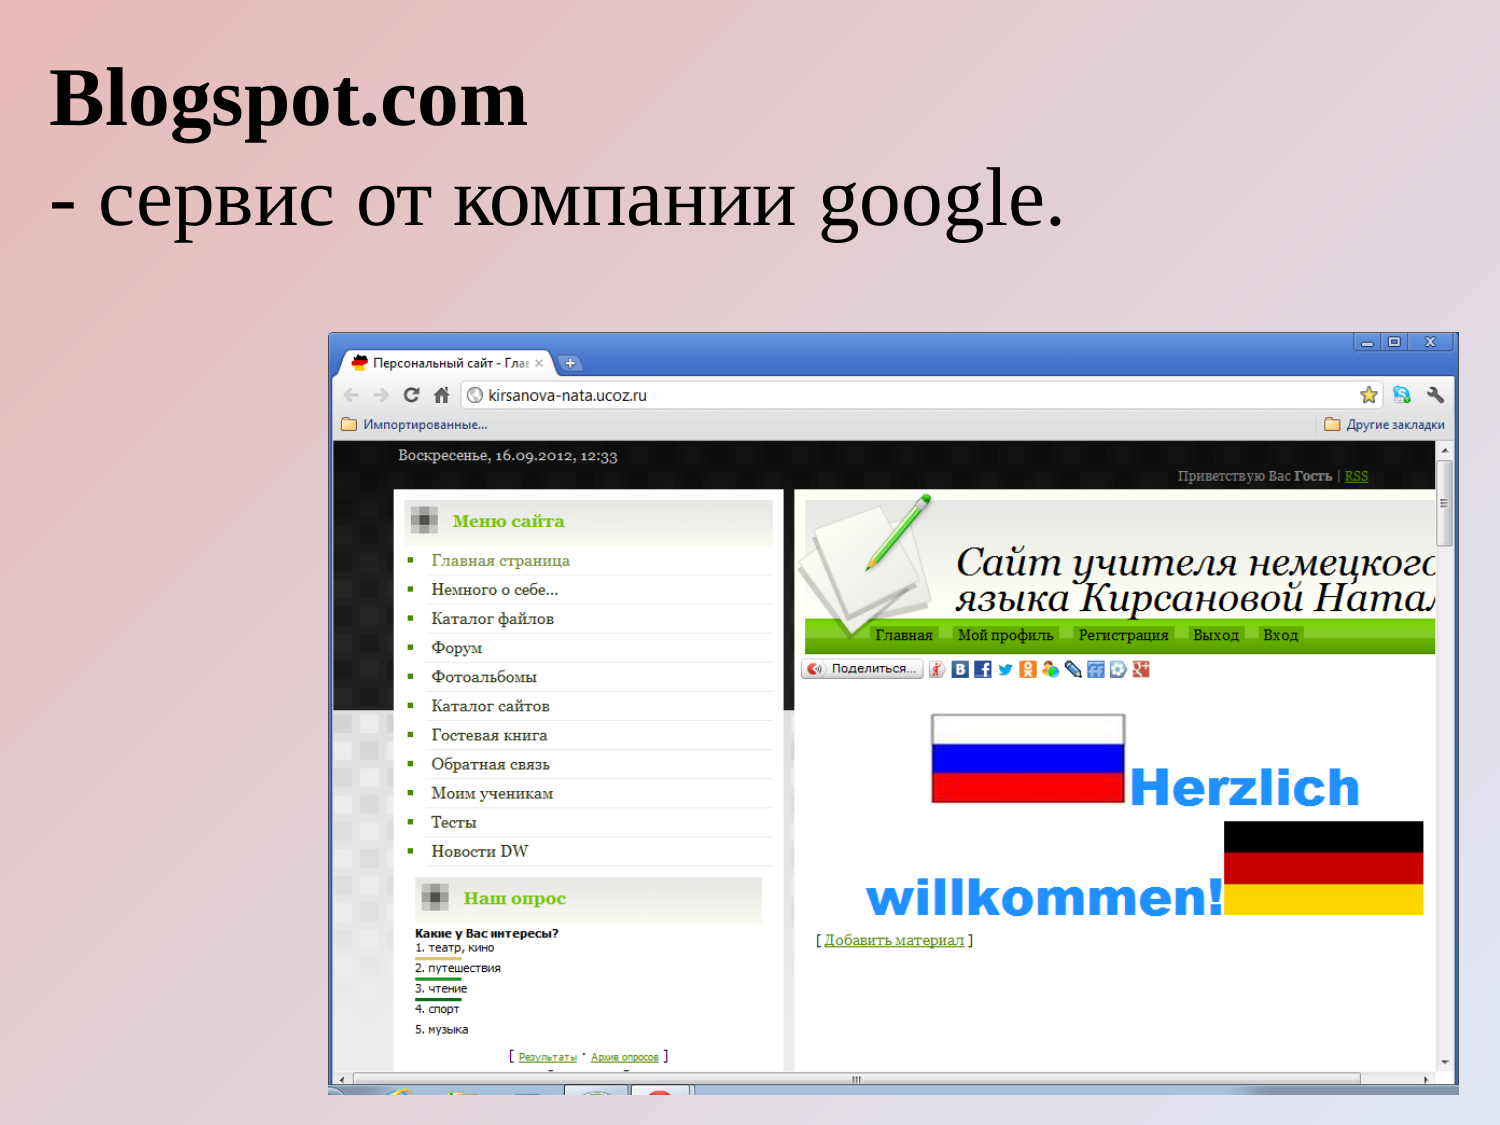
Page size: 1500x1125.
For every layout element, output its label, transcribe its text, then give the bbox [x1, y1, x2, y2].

picture [327, 332, 1459, 1095]
text_box Blogspot.com - сервис от компании google. [35, 35, 1500, 250]
